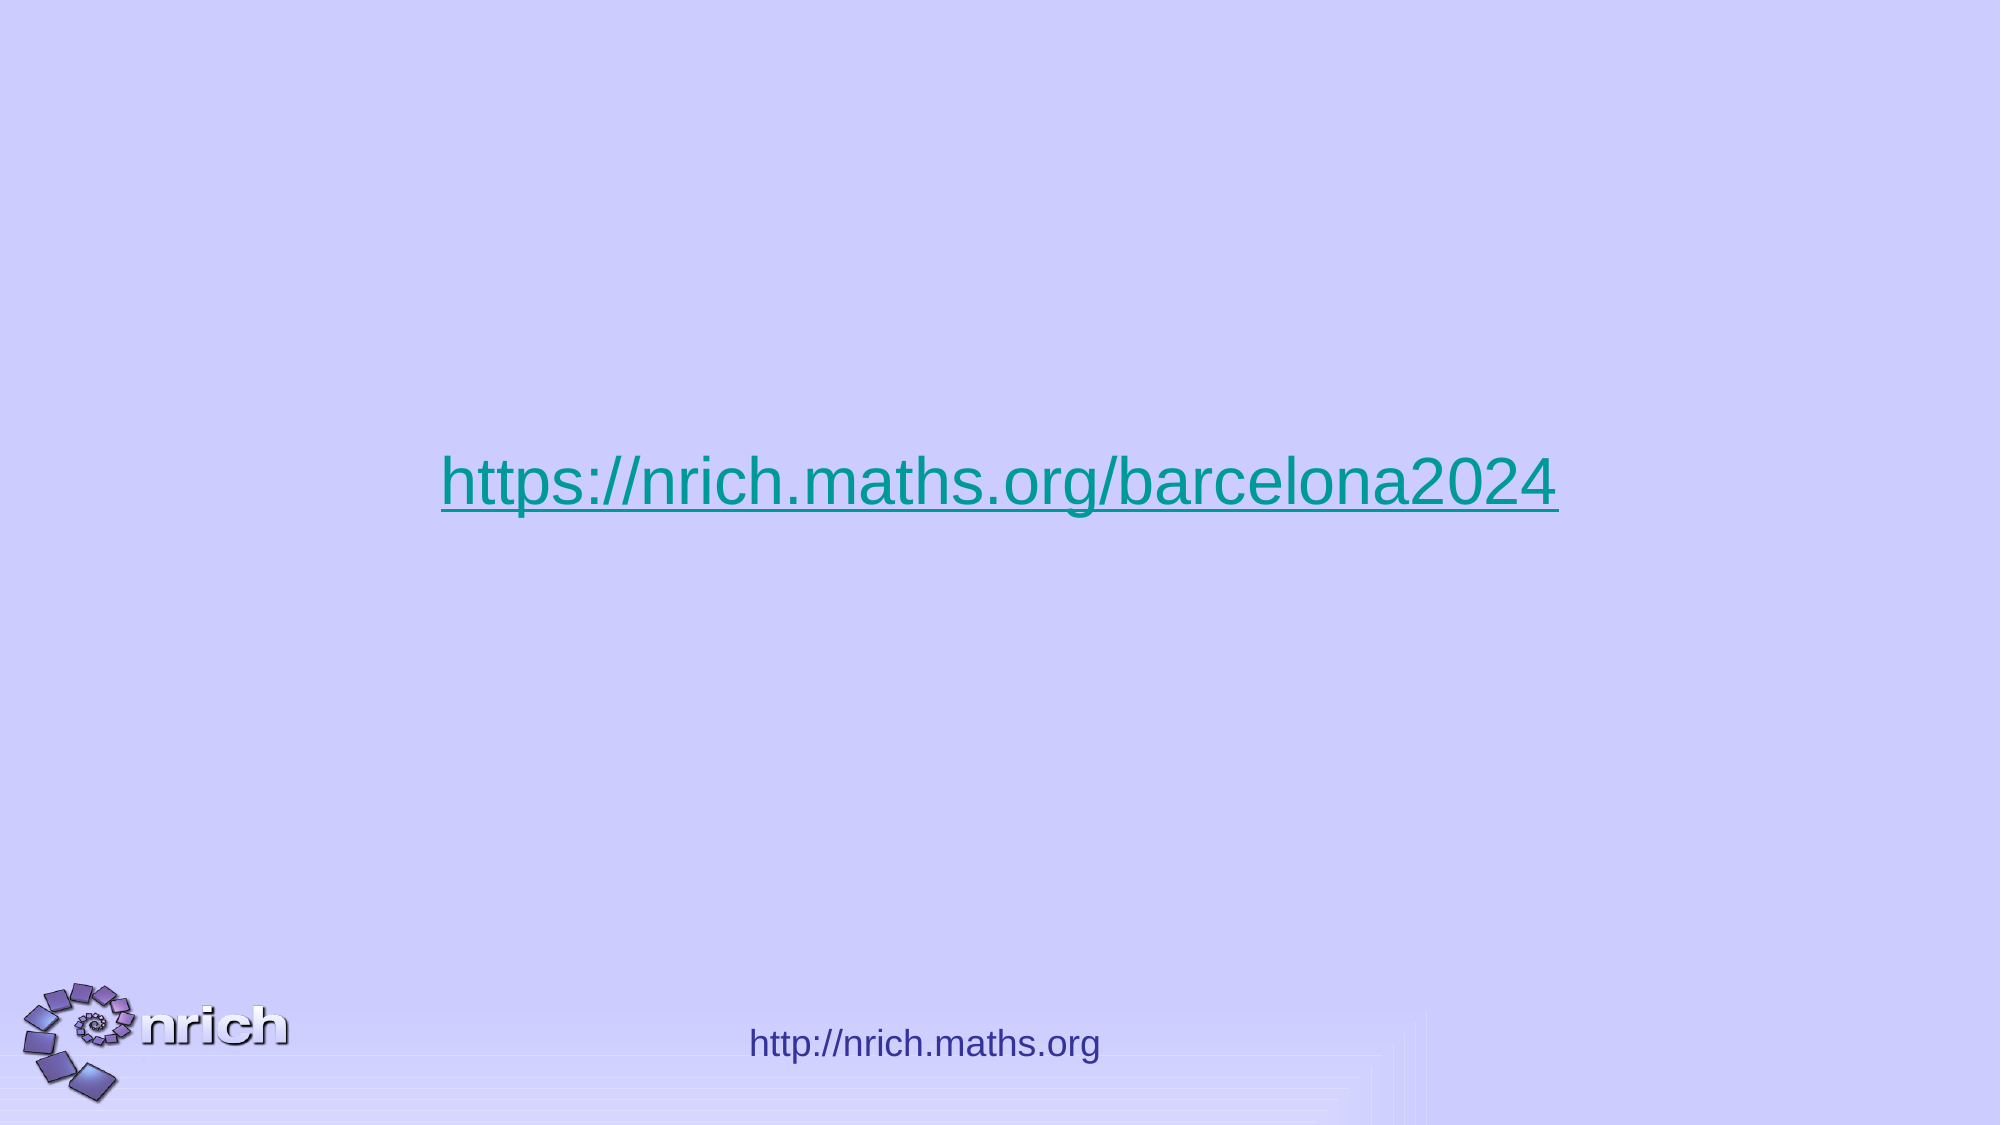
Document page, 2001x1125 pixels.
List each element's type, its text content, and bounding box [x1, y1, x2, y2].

picture [13, 979, 290, 1109]
subtitle https://nrich.maths.org/barcelona2024 [264, 267, 1736, 917]
